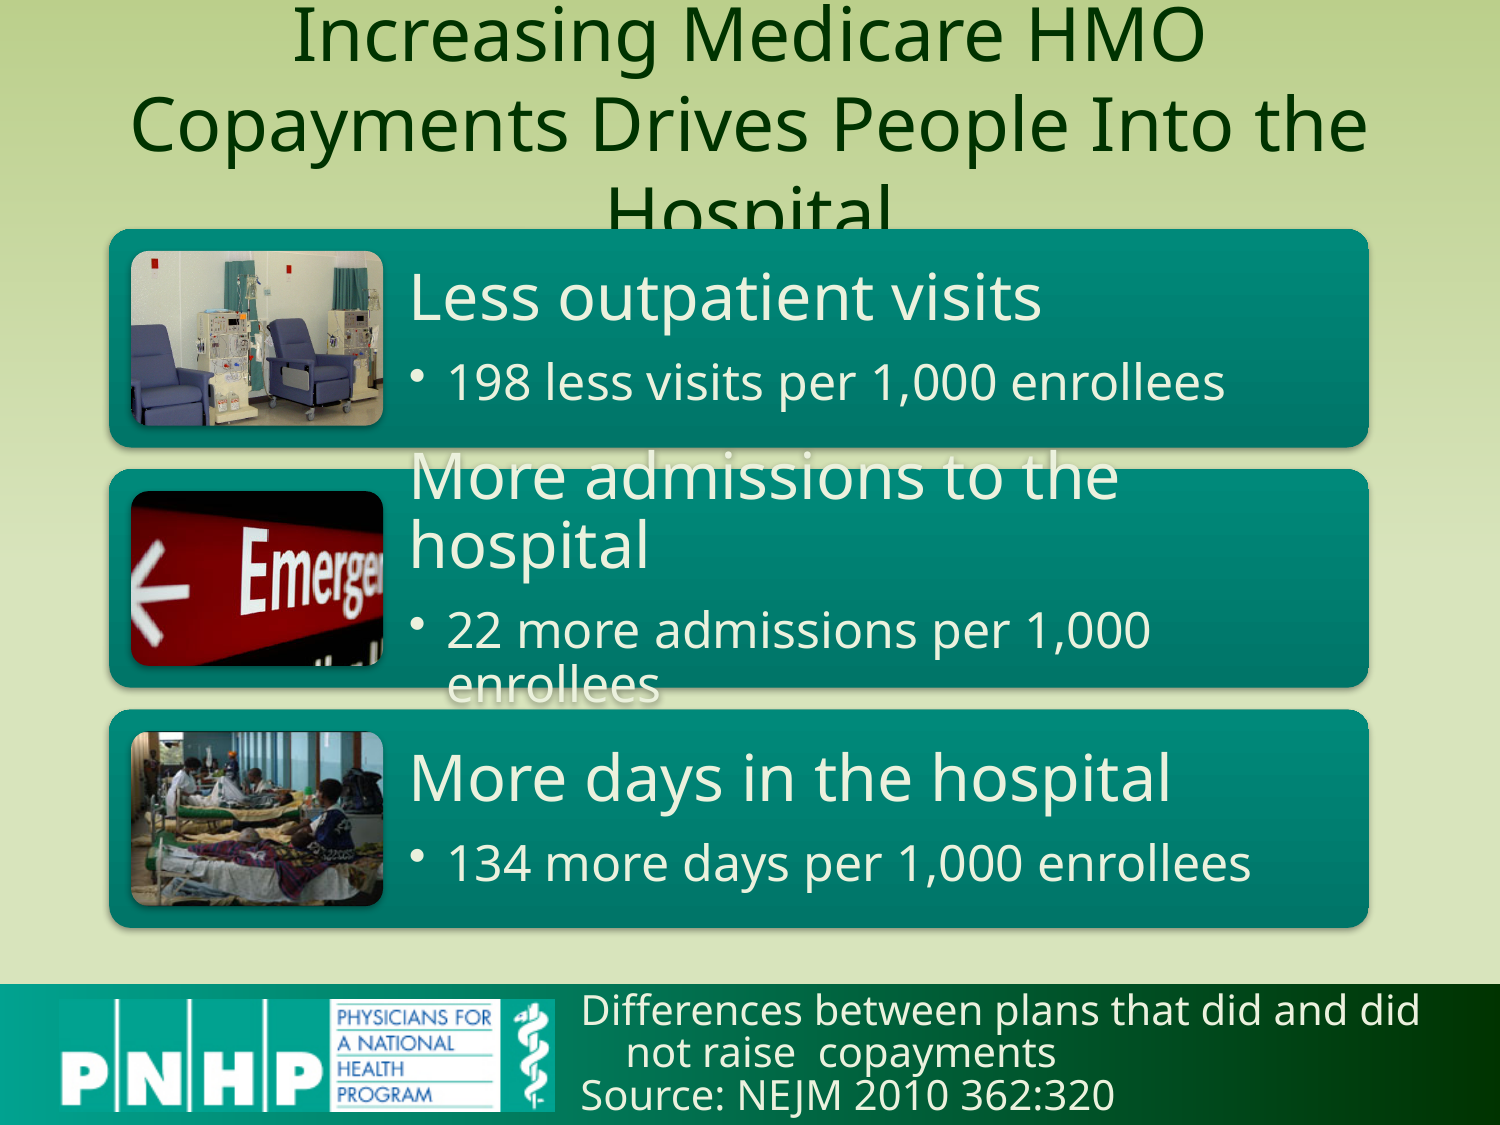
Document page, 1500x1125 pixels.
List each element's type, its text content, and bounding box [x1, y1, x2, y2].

title Increasing Medicare HMO Copayments Drives People Into the Hospital [58, 28, 1441, 216]
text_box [109, 229, 1369, 928]
picture [58, 999, 555, 1112]
text_box Differences between plans that did and did not raise copayments Source: NEJM 2010 362:320 [565, 983, 1479, 1125]
